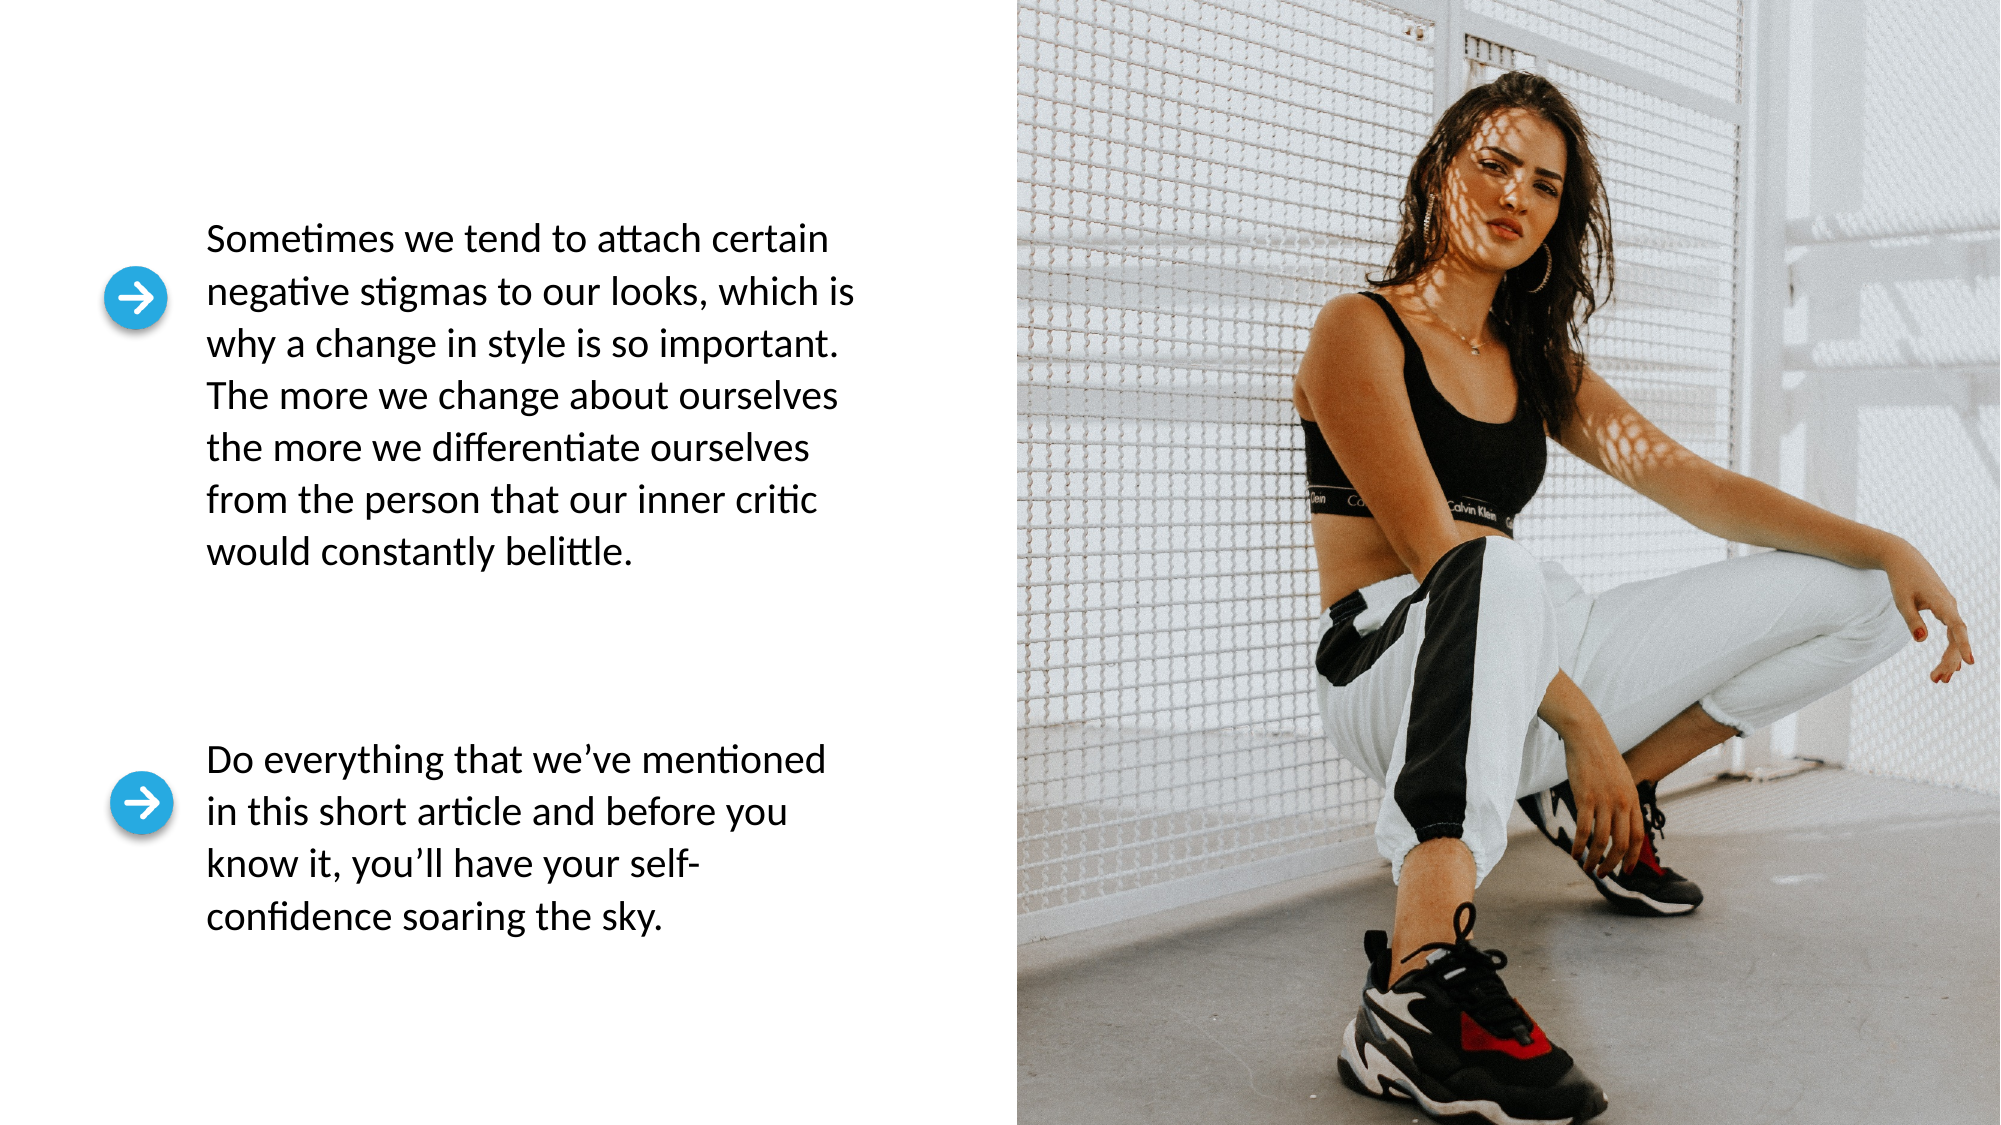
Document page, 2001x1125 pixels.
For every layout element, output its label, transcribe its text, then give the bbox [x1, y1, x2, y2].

picture [107, 768, 176, 837]
text_box Sometimes we tend to attach certain negative stigmas to our looks, which is why a change in style is so important. The more we change about ourselves the more we differentiate ourselves from the person that our inner critic would constantly belittle. Do everything that we’ve mentioned in this short article and before you know it, you’ll have your self-confidence soaring the sky. [191, 201, 872, 946]
picture [101, 263, 170, 332]
picture [1017, 0, 2000, 1125]
